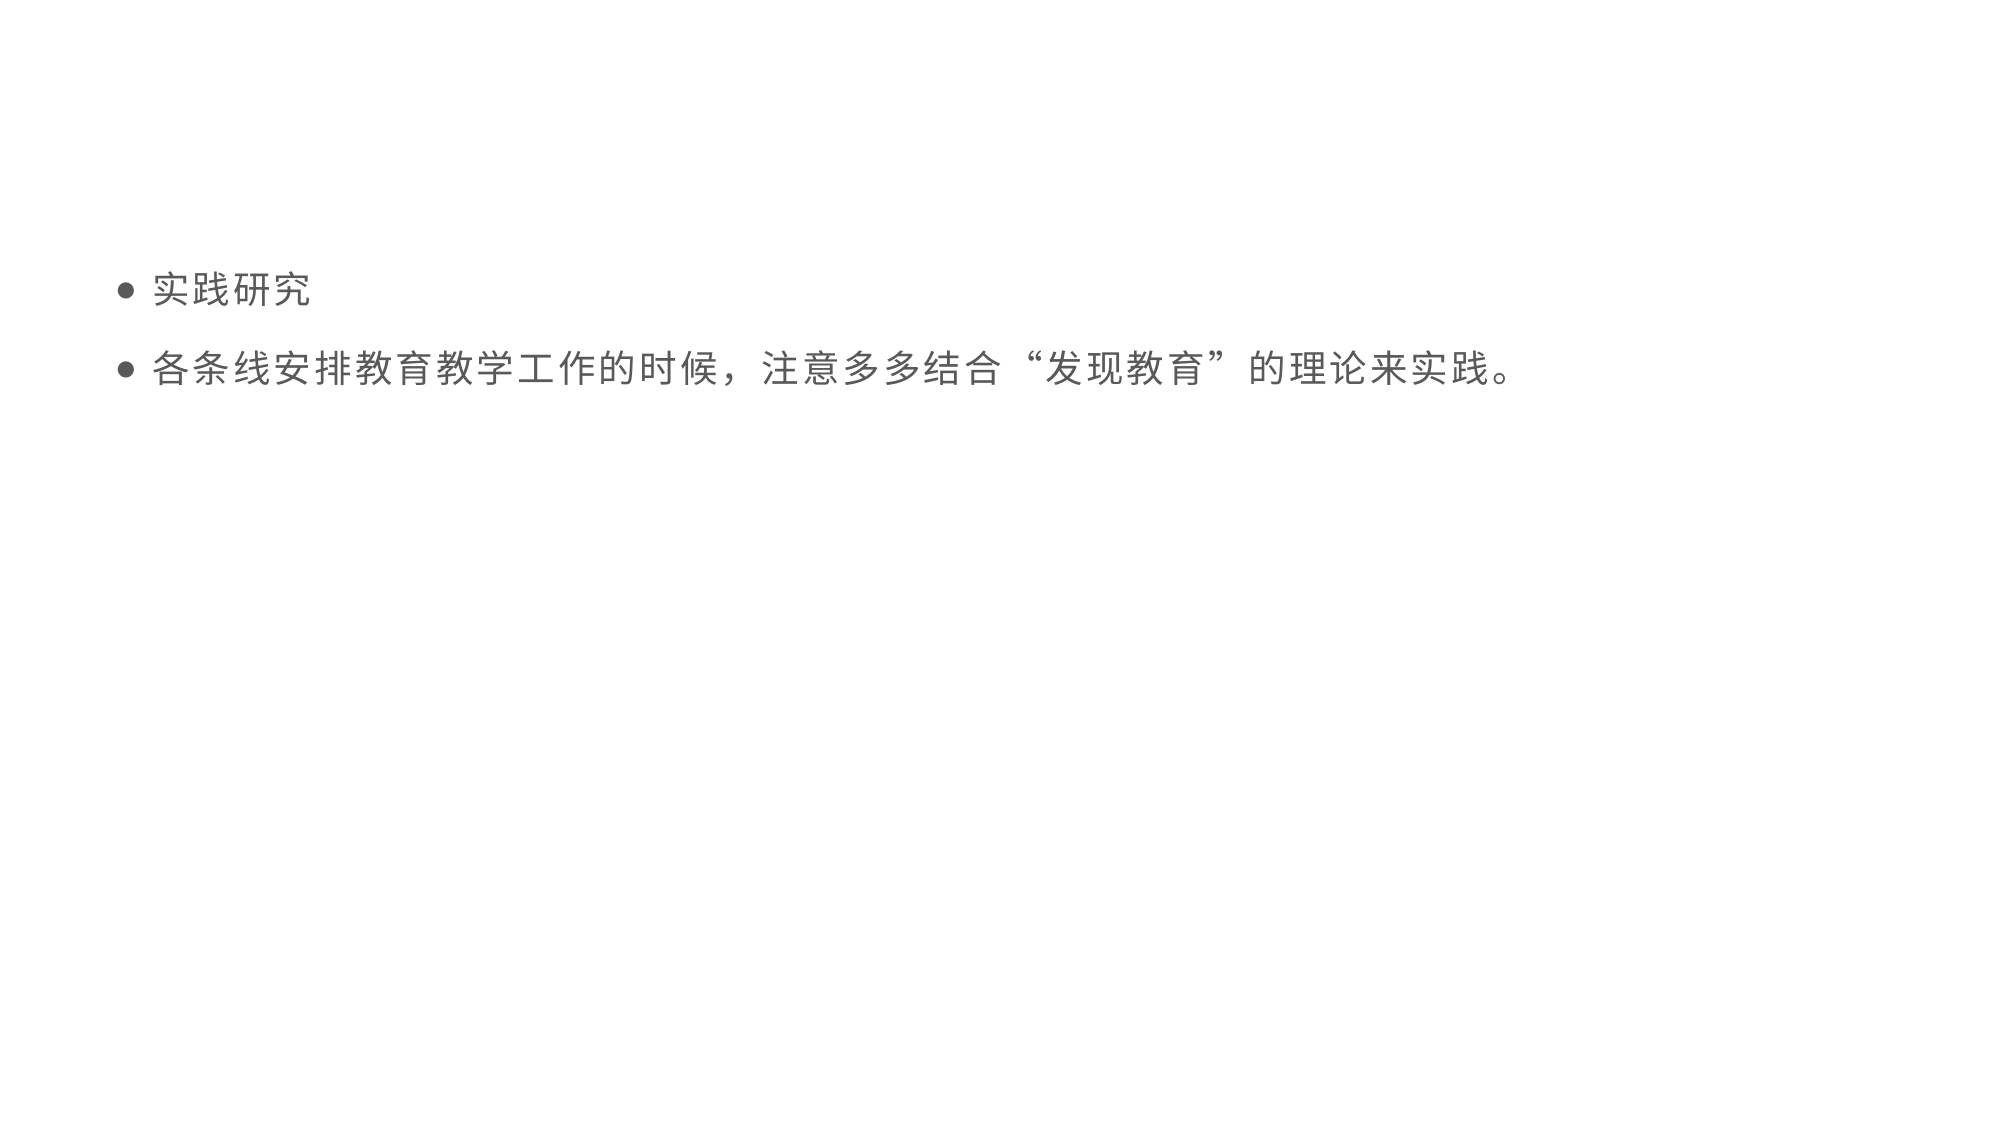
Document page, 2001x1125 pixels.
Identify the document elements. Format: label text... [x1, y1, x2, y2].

list 实践研究 各条线安排教育教学工作的时候，注意多多结合“发现教育”的理论来实践。 [99, 244, 1900, 1026]
